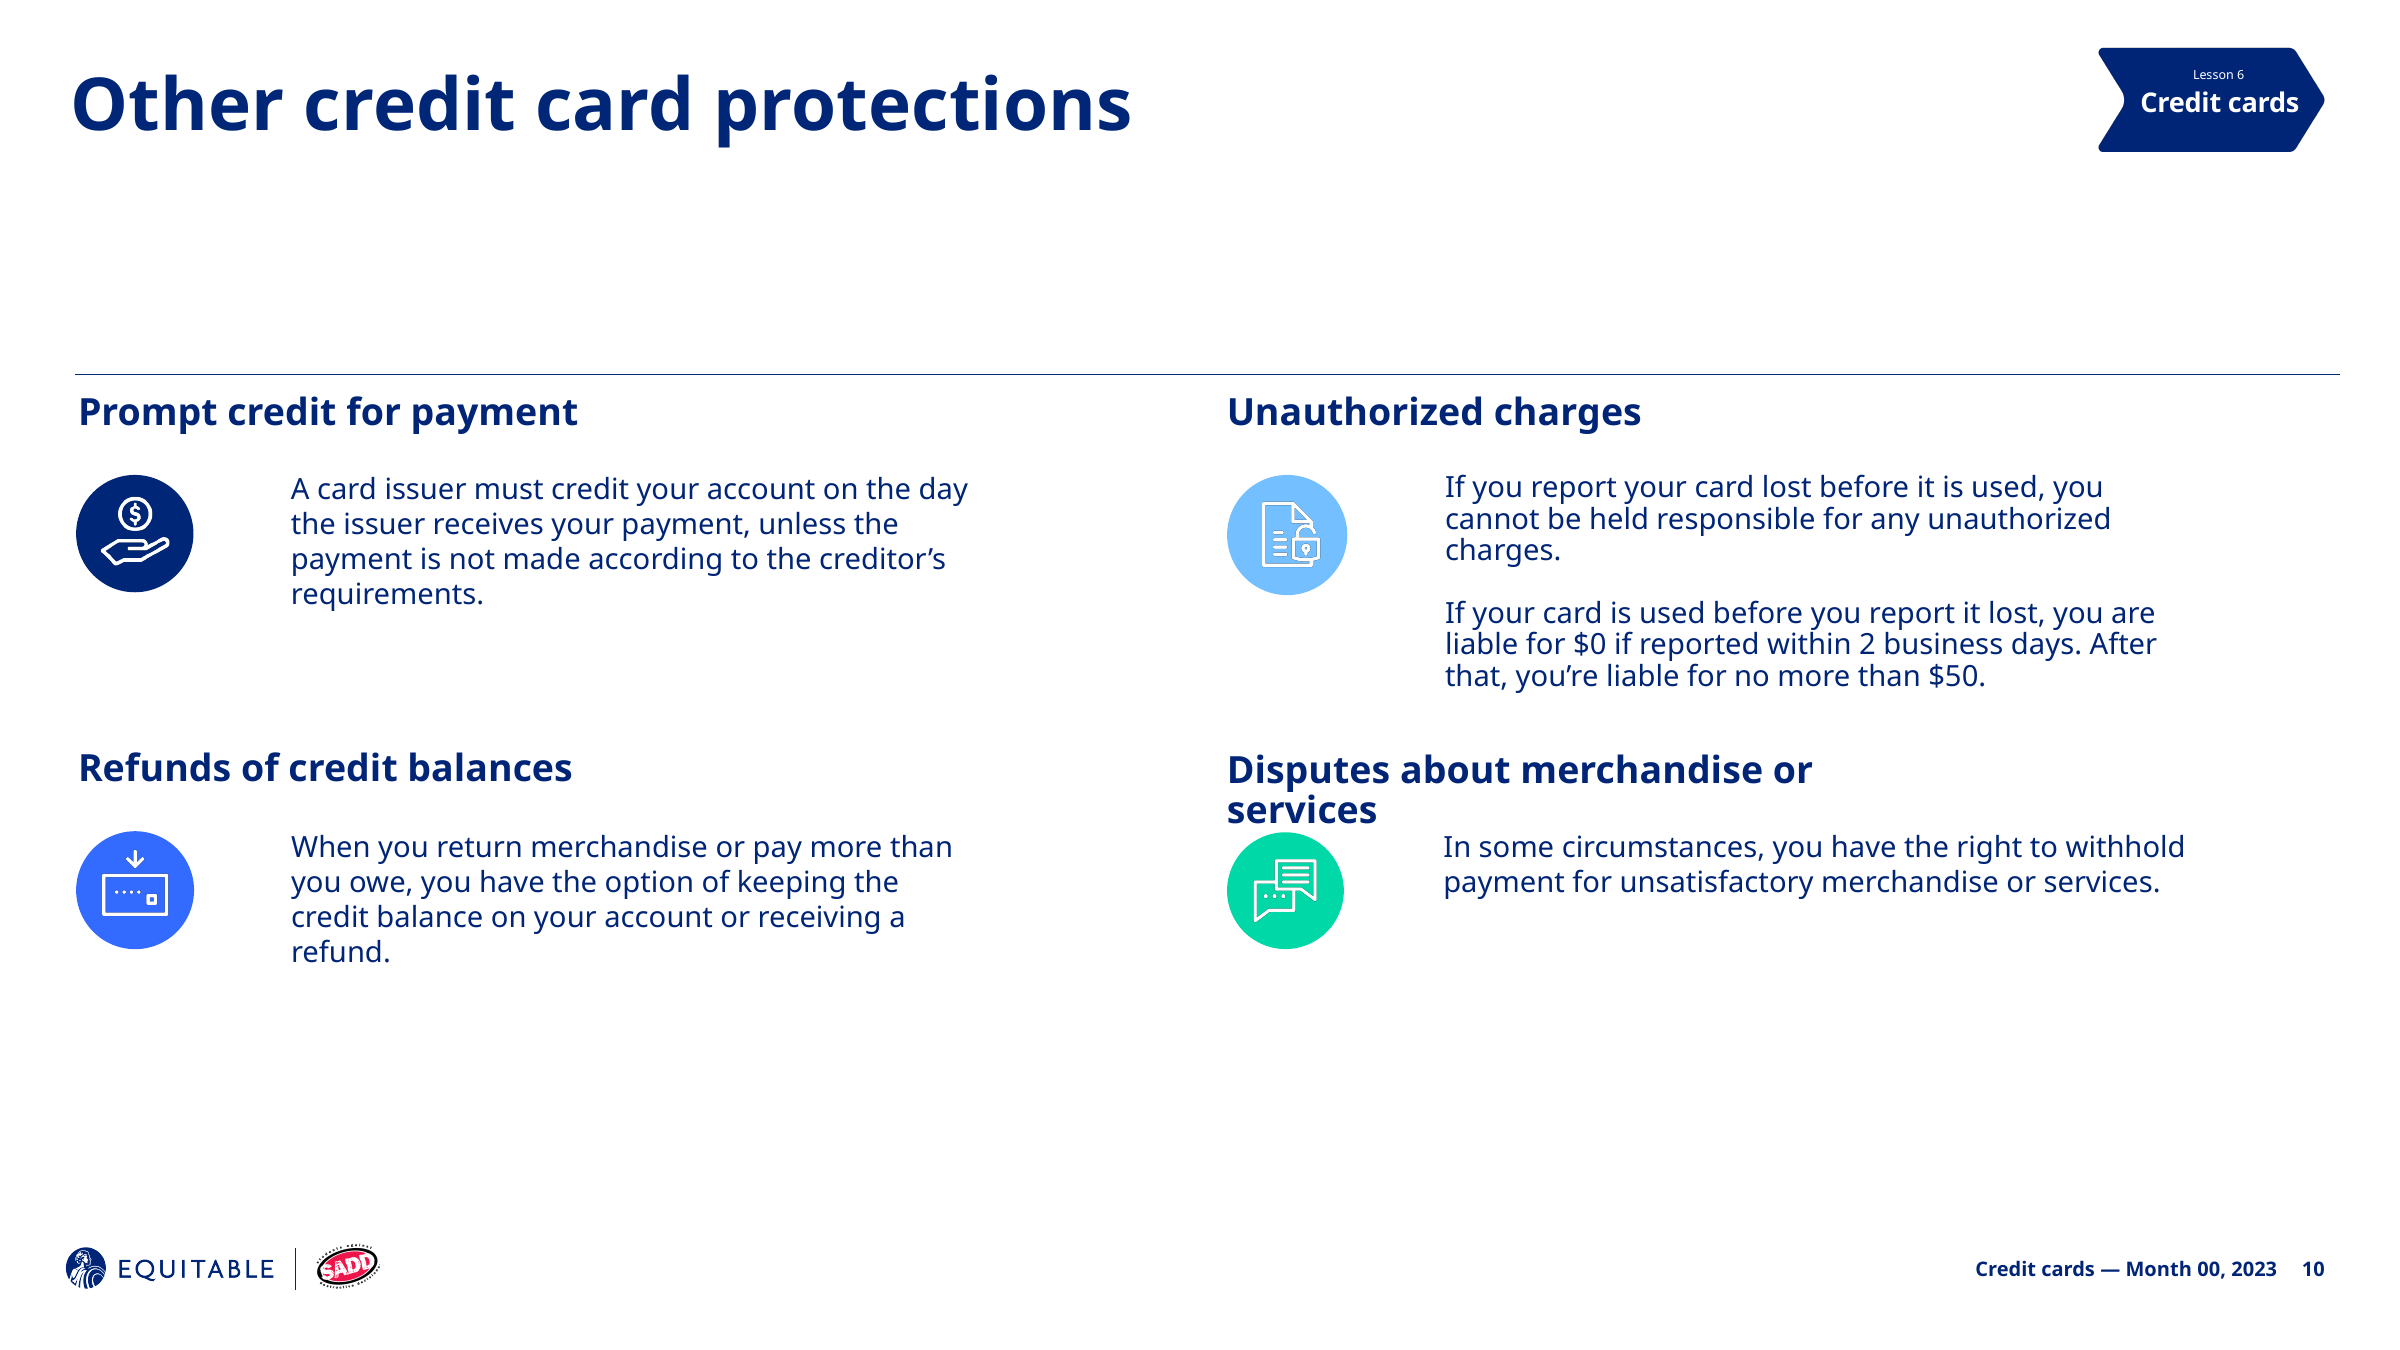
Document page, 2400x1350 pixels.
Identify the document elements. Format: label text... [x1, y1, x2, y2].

picture [301, 1234, 396, 1298]
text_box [76, 831, 195, 950]
text_box Prompt credit for payment [63, 385, 920, 437]
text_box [2095, 45, 2327, 157]
text_box Disputes about merchandise or services [1212, 743, 1944, 808]
picture [60, 1241, 279, 1294]
text_box A card issuer must credit your account on the day the issuer receives your payment, unless the payment is not made according to the creditor’s requirements. [276, 463, 1005, 626]
text_box When you return merchandise or pay more than you owe, you have the option of keeping the credit balance on your account or receiving a refund. [276, 821, 991, 967]
text_box If you report your card lost before it is used, you cannot be held responsible for any unauthorized charges. If your card is used before you report it lost, you are liable for $0 if reported within 2 business days. After that, you’re liable for no more than $50. [1430, 465, 2215, 713]
text_box Other credit card protections [56, 75, 2325, 238]
footer Credit cards — Month 00, 2023 [1467, 1250, 2278, 1287]
slide_number 10 [2278, 1248, 2340, 1278]
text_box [1227, 474, 1348, 596]
text_box Unauthorized charges [1212, 385, 1776, 450]
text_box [76, 474, 194, 593]
text_box In some circumstances, you have the right to withhold payment for unsatisfactory merchandise or services. [1428, 821, 2214, 946]
text_box Refunds of credit balances [63, 742, 920, 794]
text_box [1227, 832, 1344, 950]
